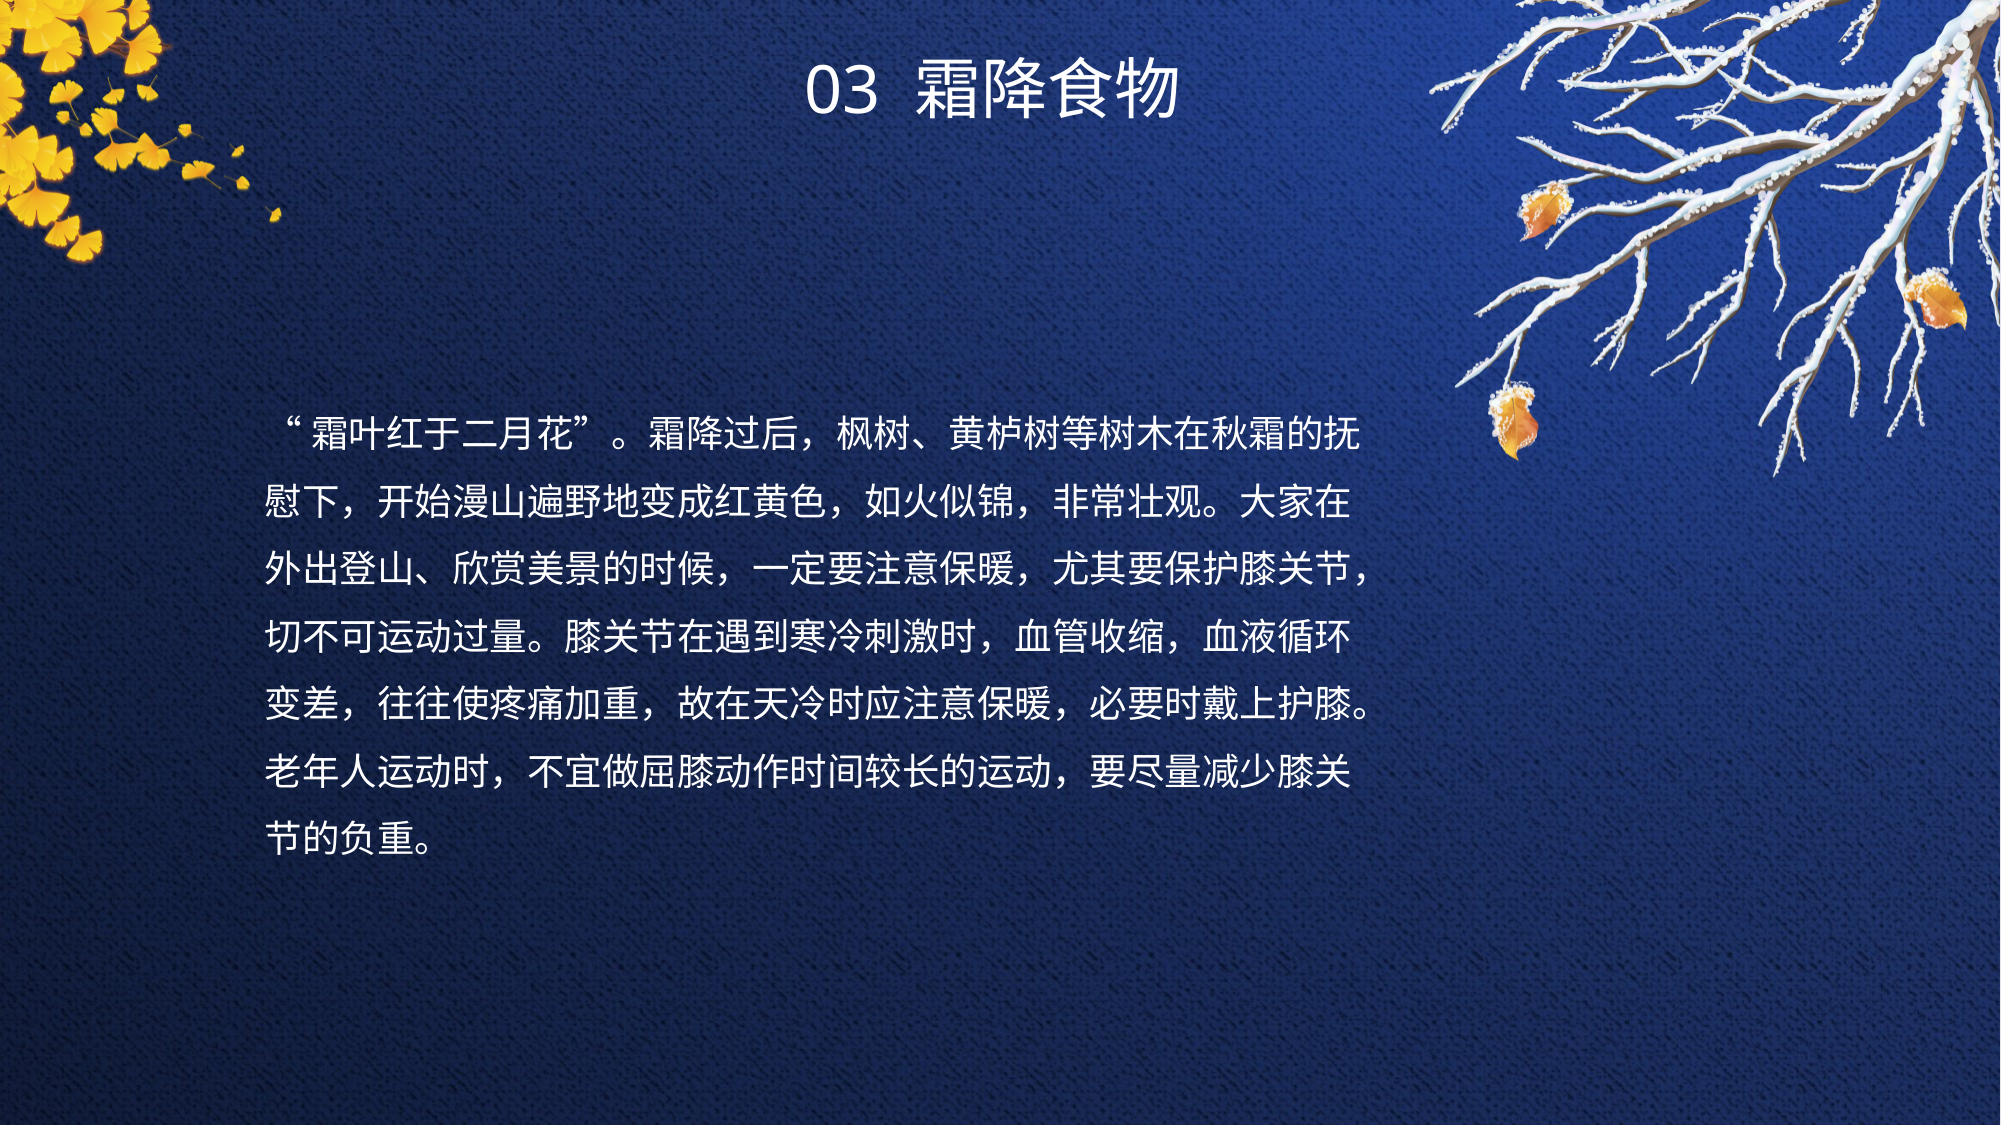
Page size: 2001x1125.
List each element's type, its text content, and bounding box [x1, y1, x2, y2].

text_box 03 霜降食物 [789, 0, 1210, 135]
text_box “霜叶红于二月花”。霜降过后，枫树、黄栌树等树木在秋霜的抚慰下，开始漫山遍野地变成红黄色，如火似锦，非常壮观。大家在外出登山、欣赏美景的时候，一定要注意保暖，尤其要保护膝关节，切不可运动过量。膝关节在遇到寒冷刺激时，血管收缩，血液循环变差，往往使疼痛加重，故在天冷时应注意保暖，必要时戴上护膝。老年人运动时，不宜做屈膝动作时间较长的运动，要尽量减少膝关节的负重。 [249, 380, 1402, 868]
picture [0, 0, 2001, 1125]
